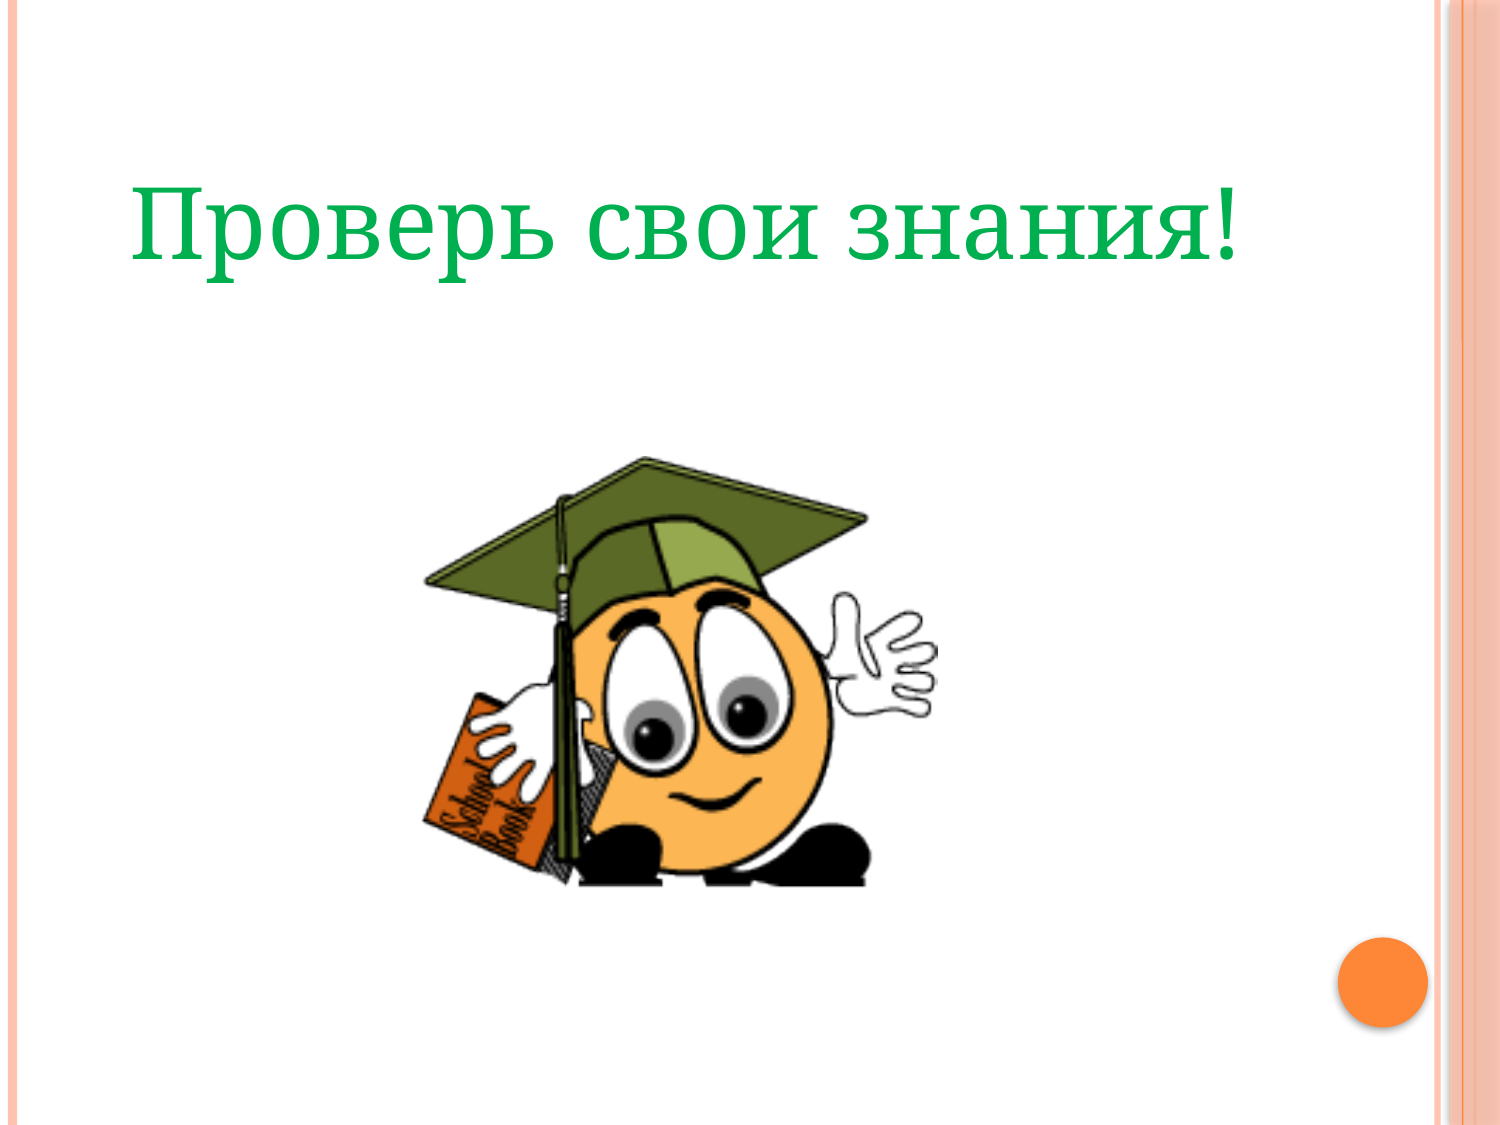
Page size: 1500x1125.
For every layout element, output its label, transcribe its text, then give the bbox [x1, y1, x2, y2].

picture [421, 456, 938, 892]
list Проверь свои знания! [75, 152, 1300, 1062]
